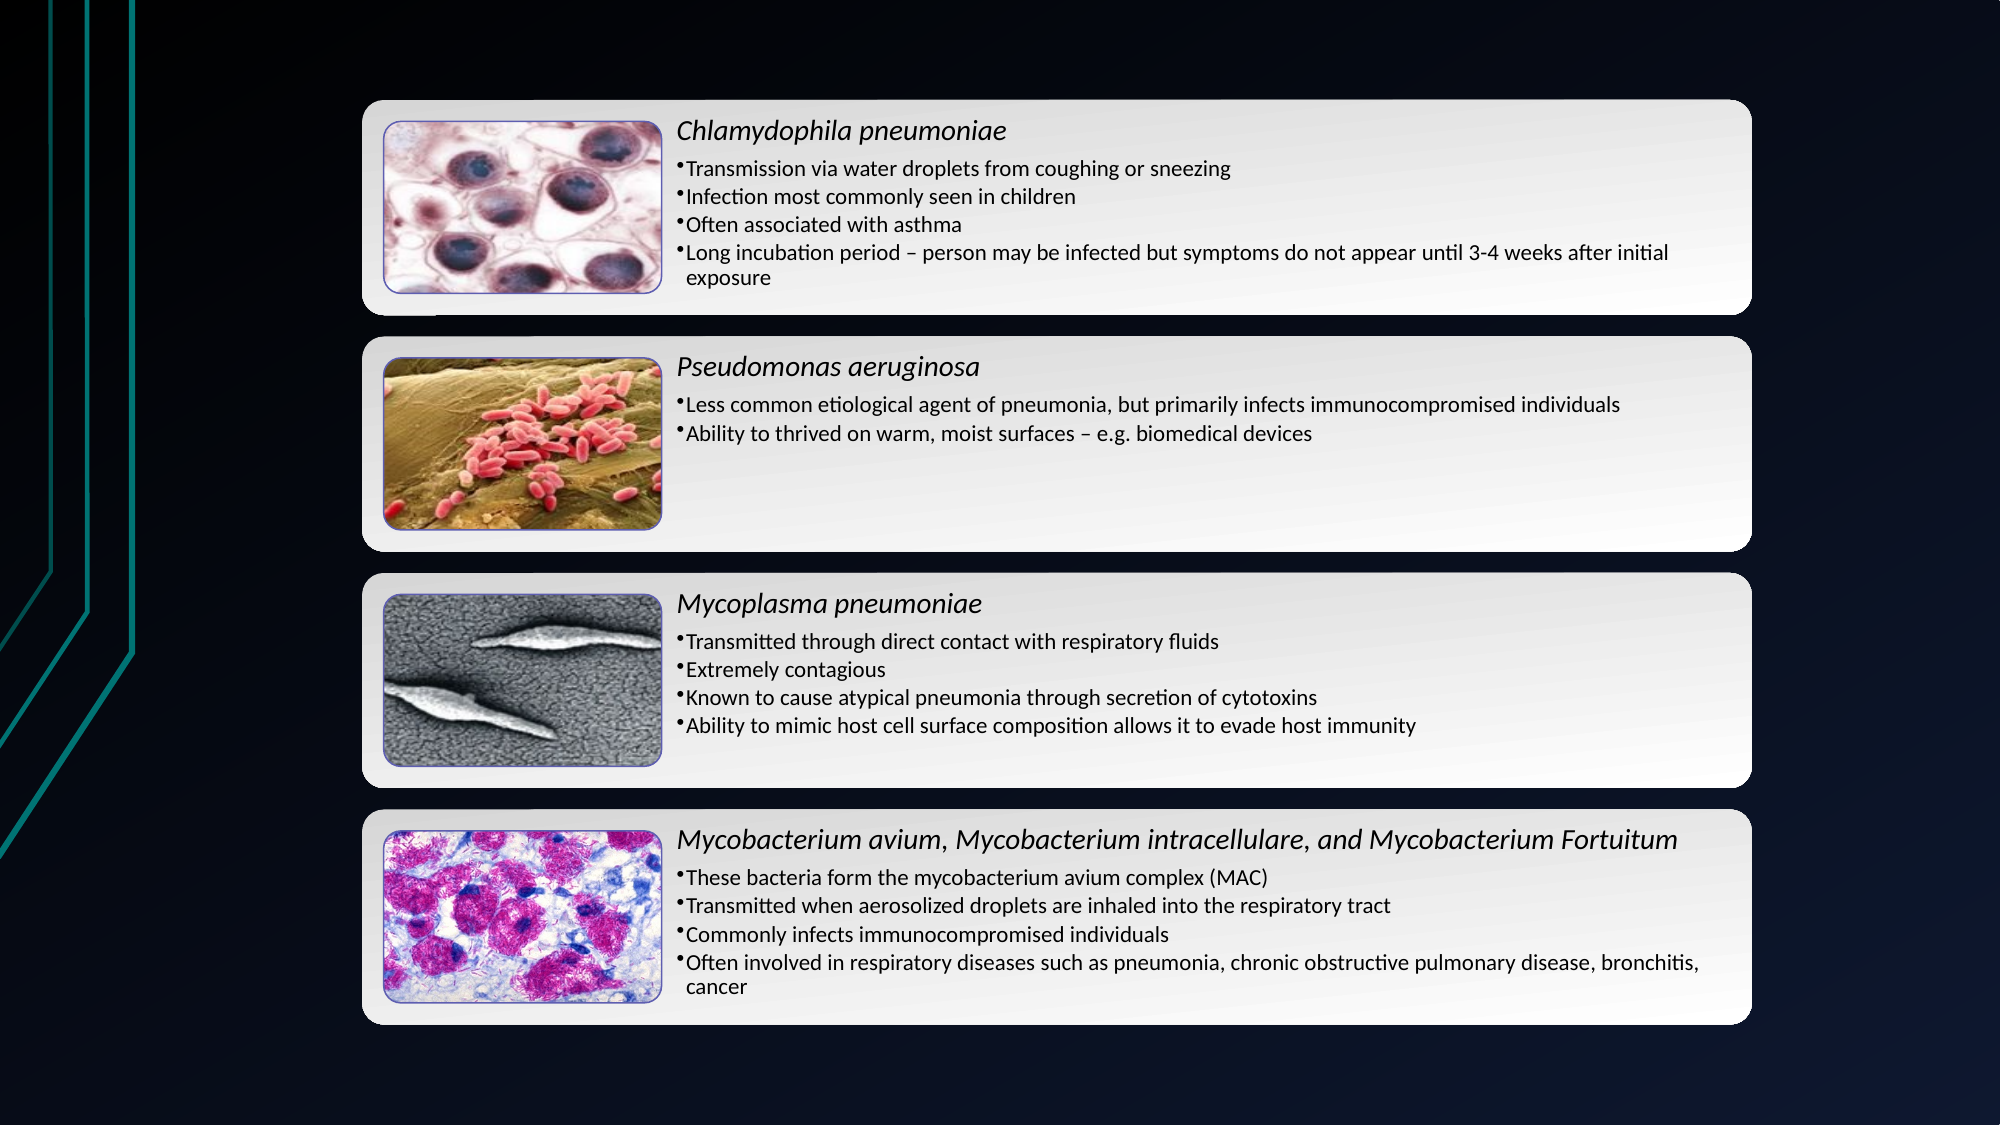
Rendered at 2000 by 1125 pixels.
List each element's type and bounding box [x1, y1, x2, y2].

text_box [361, 99, 1752, 1026]
